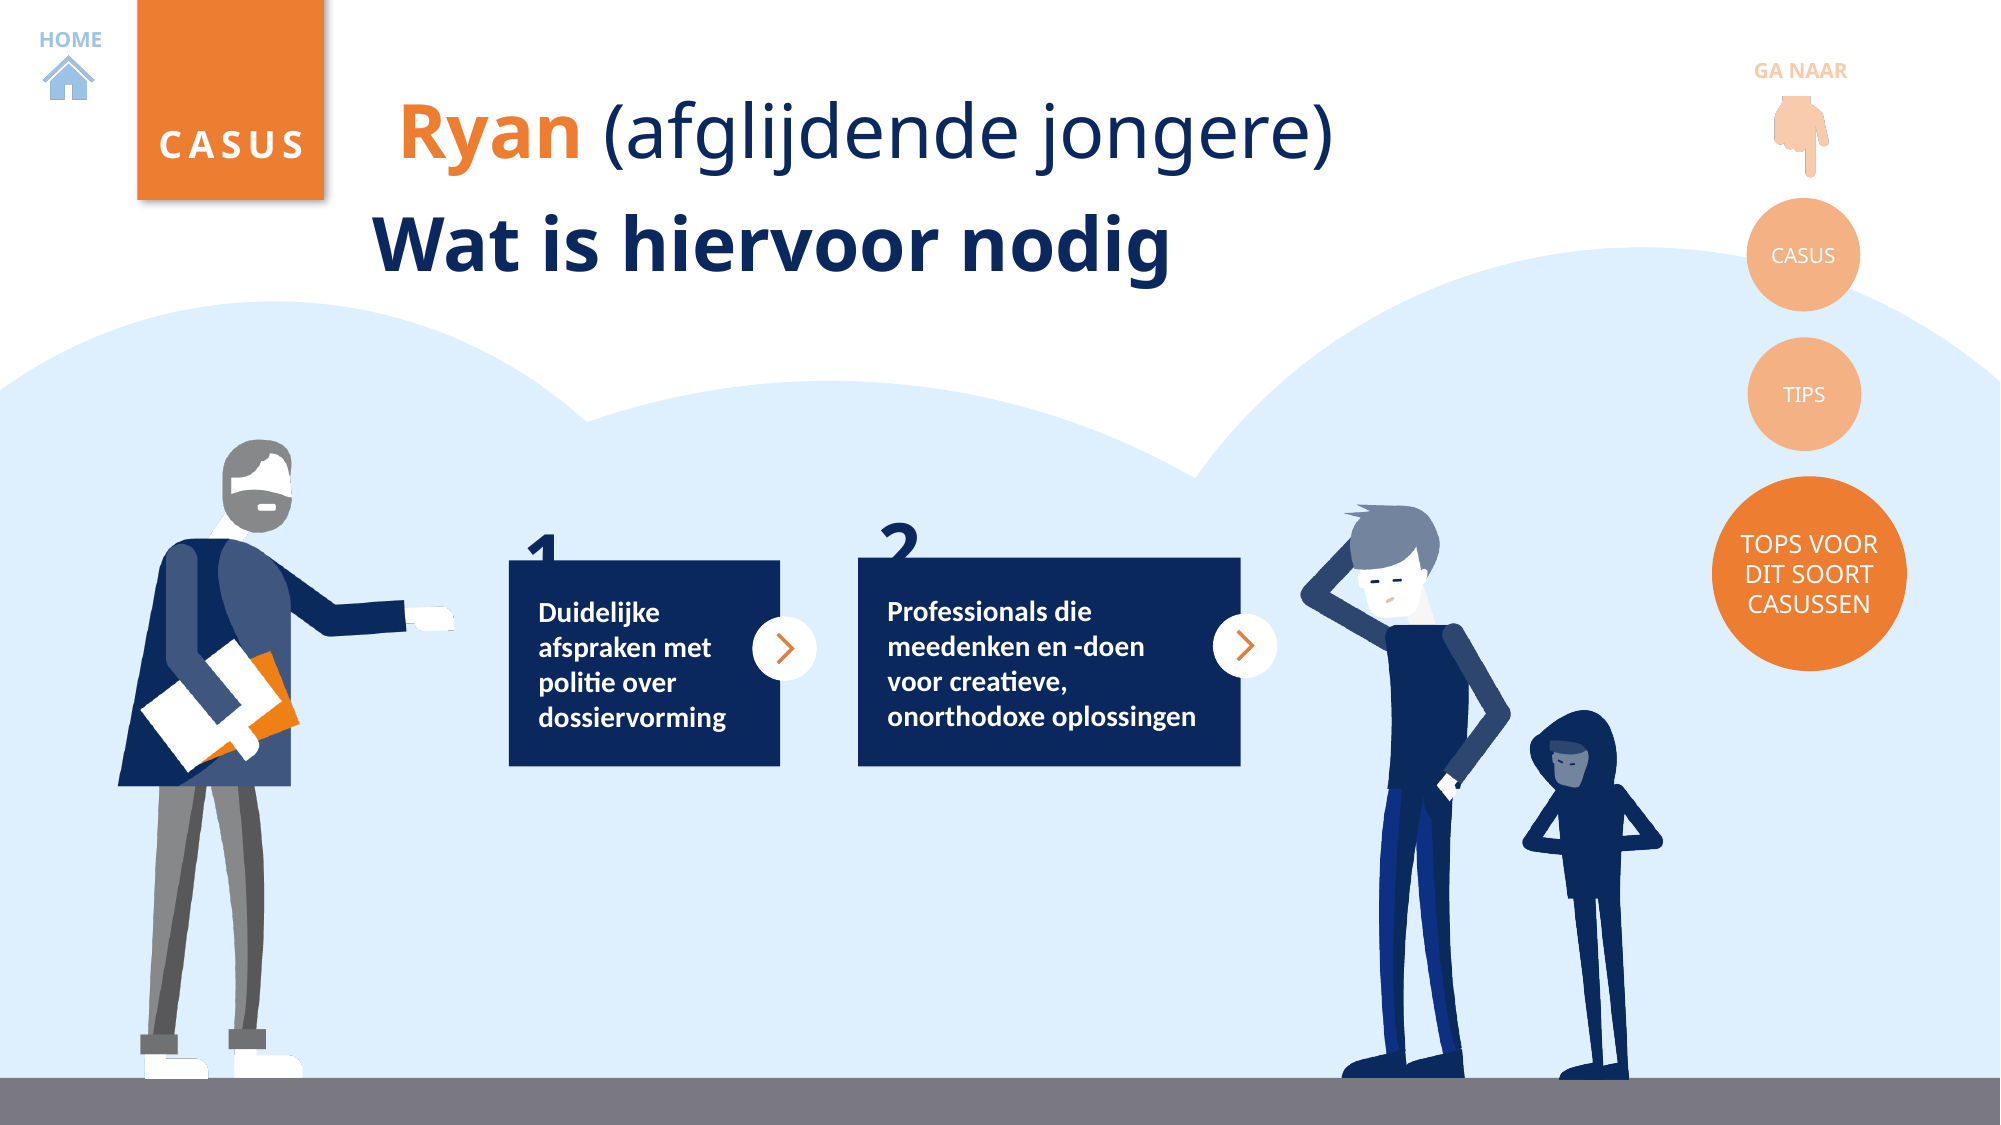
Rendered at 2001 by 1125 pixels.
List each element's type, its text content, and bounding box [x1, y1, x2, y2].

text_box Ryan (afglijdende jongere) [382, 86, 1395, 183]
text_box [1738, 50, 1864, 183]
text_box [0, 1077, 2000, 1125]
text_box Wat is hiervoor nodig [357, 188, 1189, 294]
picture [39, 48, 98, 107]
picture [1299, 504, 1511, 1078]
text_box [857, 450, 1278, 767]
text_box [137, 0, 324, 200]
picture [1522, 710, 1663, 1080]
picture [116, 438, 454, 1079]
text_box [0, 300, 741, 1077]
text_box [1094, 246, 2000, 1077]
text_box CASUS [1745, 196, 1862, 313]
text_box [588, 379, 1172, 1077]
text_box TIPS [1746, 336, 1863, 453]
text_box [508, 460, 817, 767]
text_box TOPS VOOR DIT SOORT CASUSSEN [1710, 475, 1908, 673]
